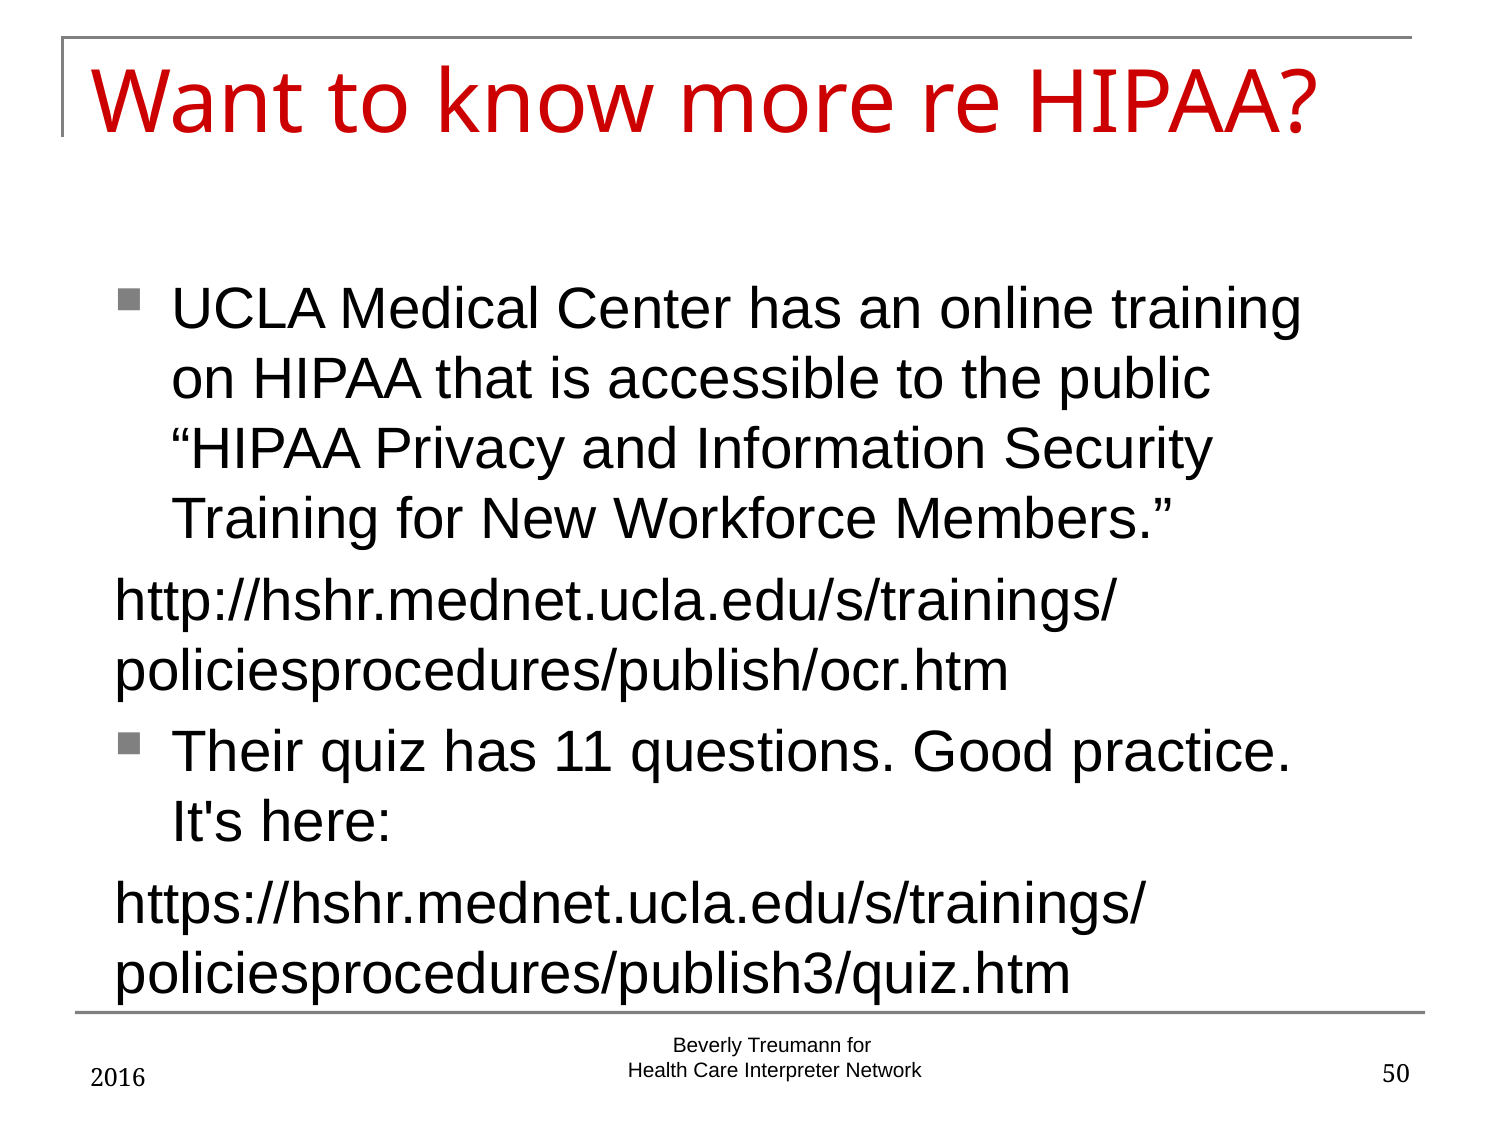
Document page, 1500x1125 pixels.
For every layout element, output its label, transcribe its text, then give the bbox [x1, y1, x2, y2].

slide_number 2016 [75, 1024, 425, 1100]
list UCLA Medical Center has an online training on HIPAA that is accessible to the public “HIPAA Privacy and Information Security Training for New Workforce Members.” http://hshr.mednet.ucla.edu/s/trainings/policiesprocedures/publish/ocr.htm Their quiz has 11 questions. Good practice. It's here: https://hshr.mednet.ucla.edu/s/trainings/policiesprocedures/publish3/quiz.htm [99, 262, 1363, 1006]
title Want to know more re HIPAA? [75, 37, 1400, 275]
text_box Beverly Treumann for Health Care Interpreter Network [399, 1024, 1150, 1089]
slide_number 50 [1074, 1024, 1425, 1100]
